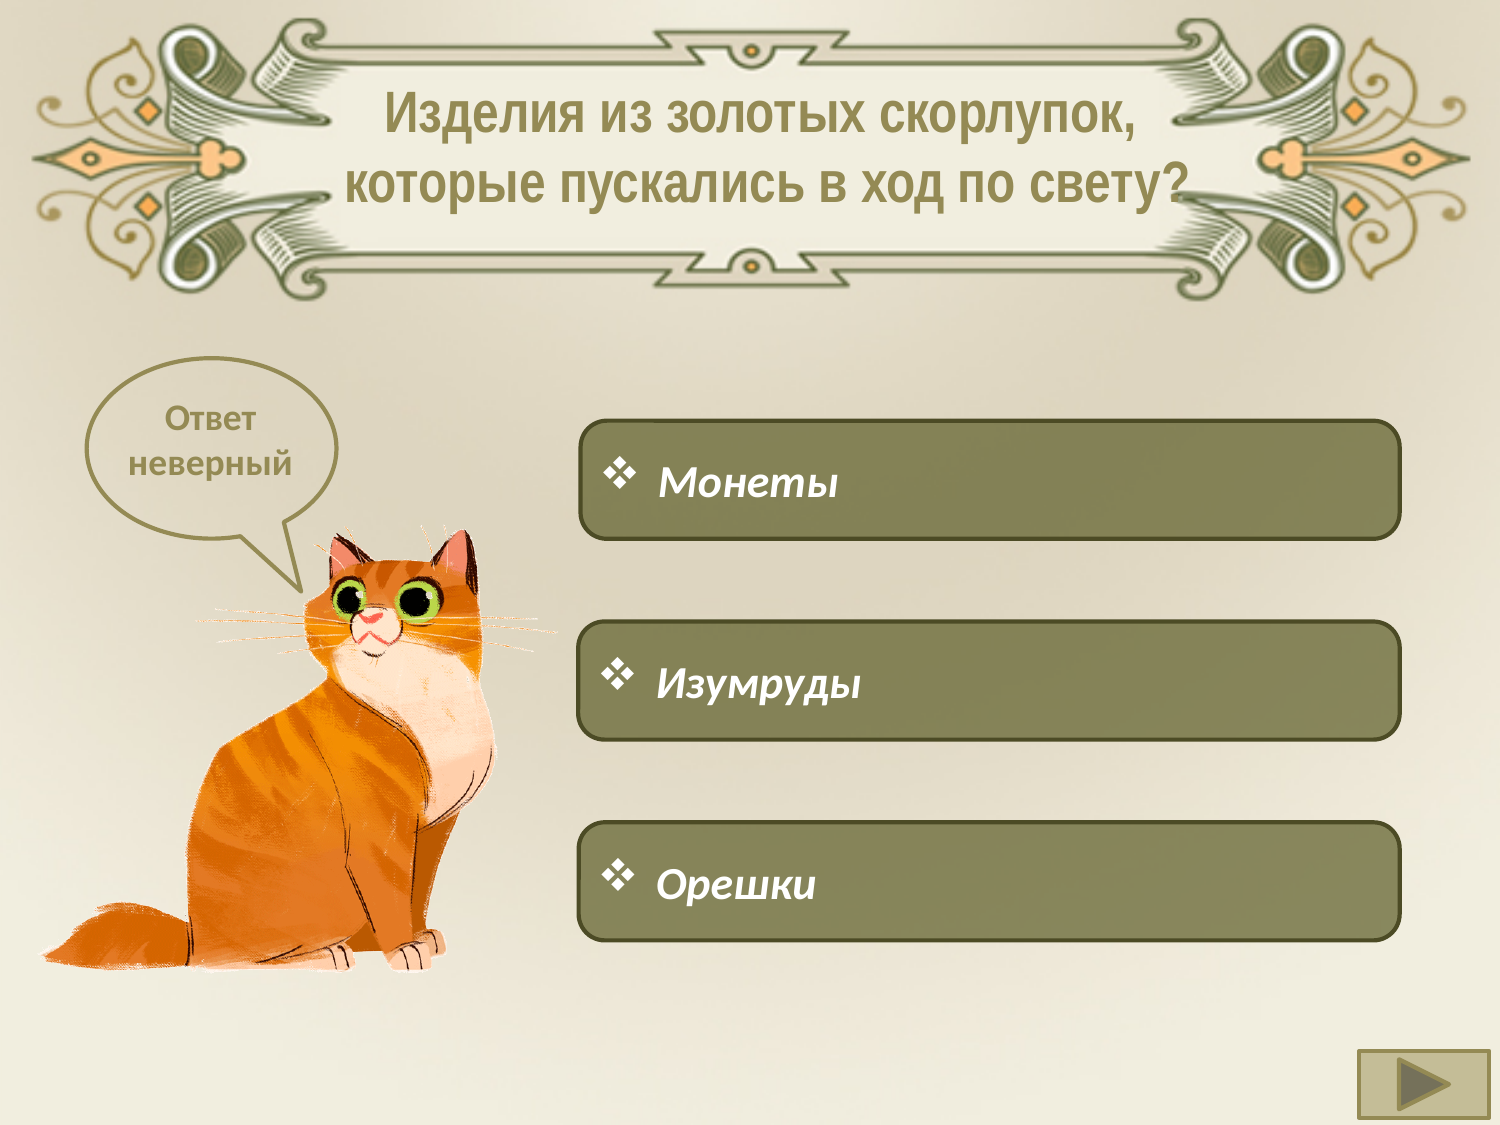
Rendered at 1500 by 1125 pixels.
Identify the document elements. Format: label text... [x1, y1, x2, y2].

text_box [1357, 1049, 1491, 1120]
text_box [86, 357, 337, 539]
text_box Орешки [590, 846, 1365, 916]
text_box [590, 820, 1402, 943]
picture [0, 0, 1500, 1125]
text_box [578, 418, 1402, 541]
text_box Изумруды [590, 645, 1364, 715]
text_box Изделия из золотых скорлупок, которые пускались в ход по свету? [253, 66, 1282, 221]
text_box [590, 619, 1402, 742]
text_box Монеты [584, 444, 1400, 515]
